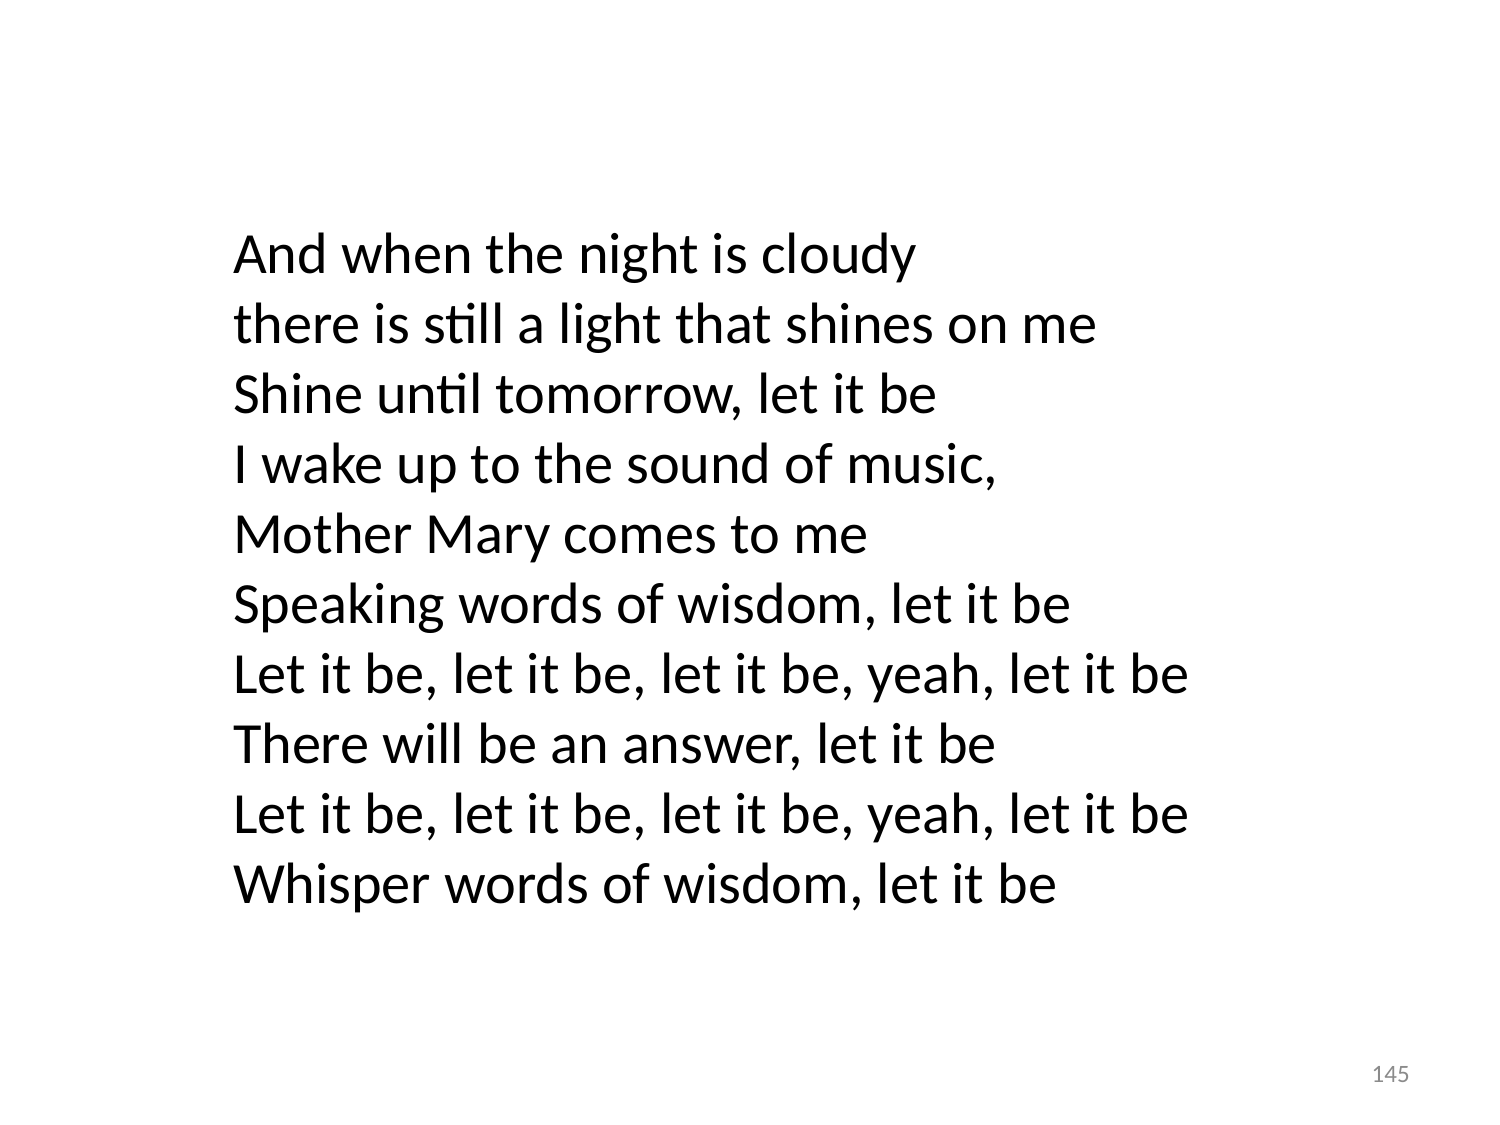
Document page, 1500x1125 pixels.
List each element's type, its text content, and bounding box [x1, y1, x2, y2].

text_box And when the night is cloudy there is still a light that shines on me Shine until tomorrow, let it be I wake up to the sound of music, Mother Mary comes to me Speaking words of wisdom, let it be Let it be, let it be, let it be, yeah, let it be There will be an answer, let it be Let it be, let it be, let it be, yeah, let it be Whisper words of wisdom, let it be [218, 208, 1435, 923]
slide_number 145 [1074, 1042, 1425, 1103]
